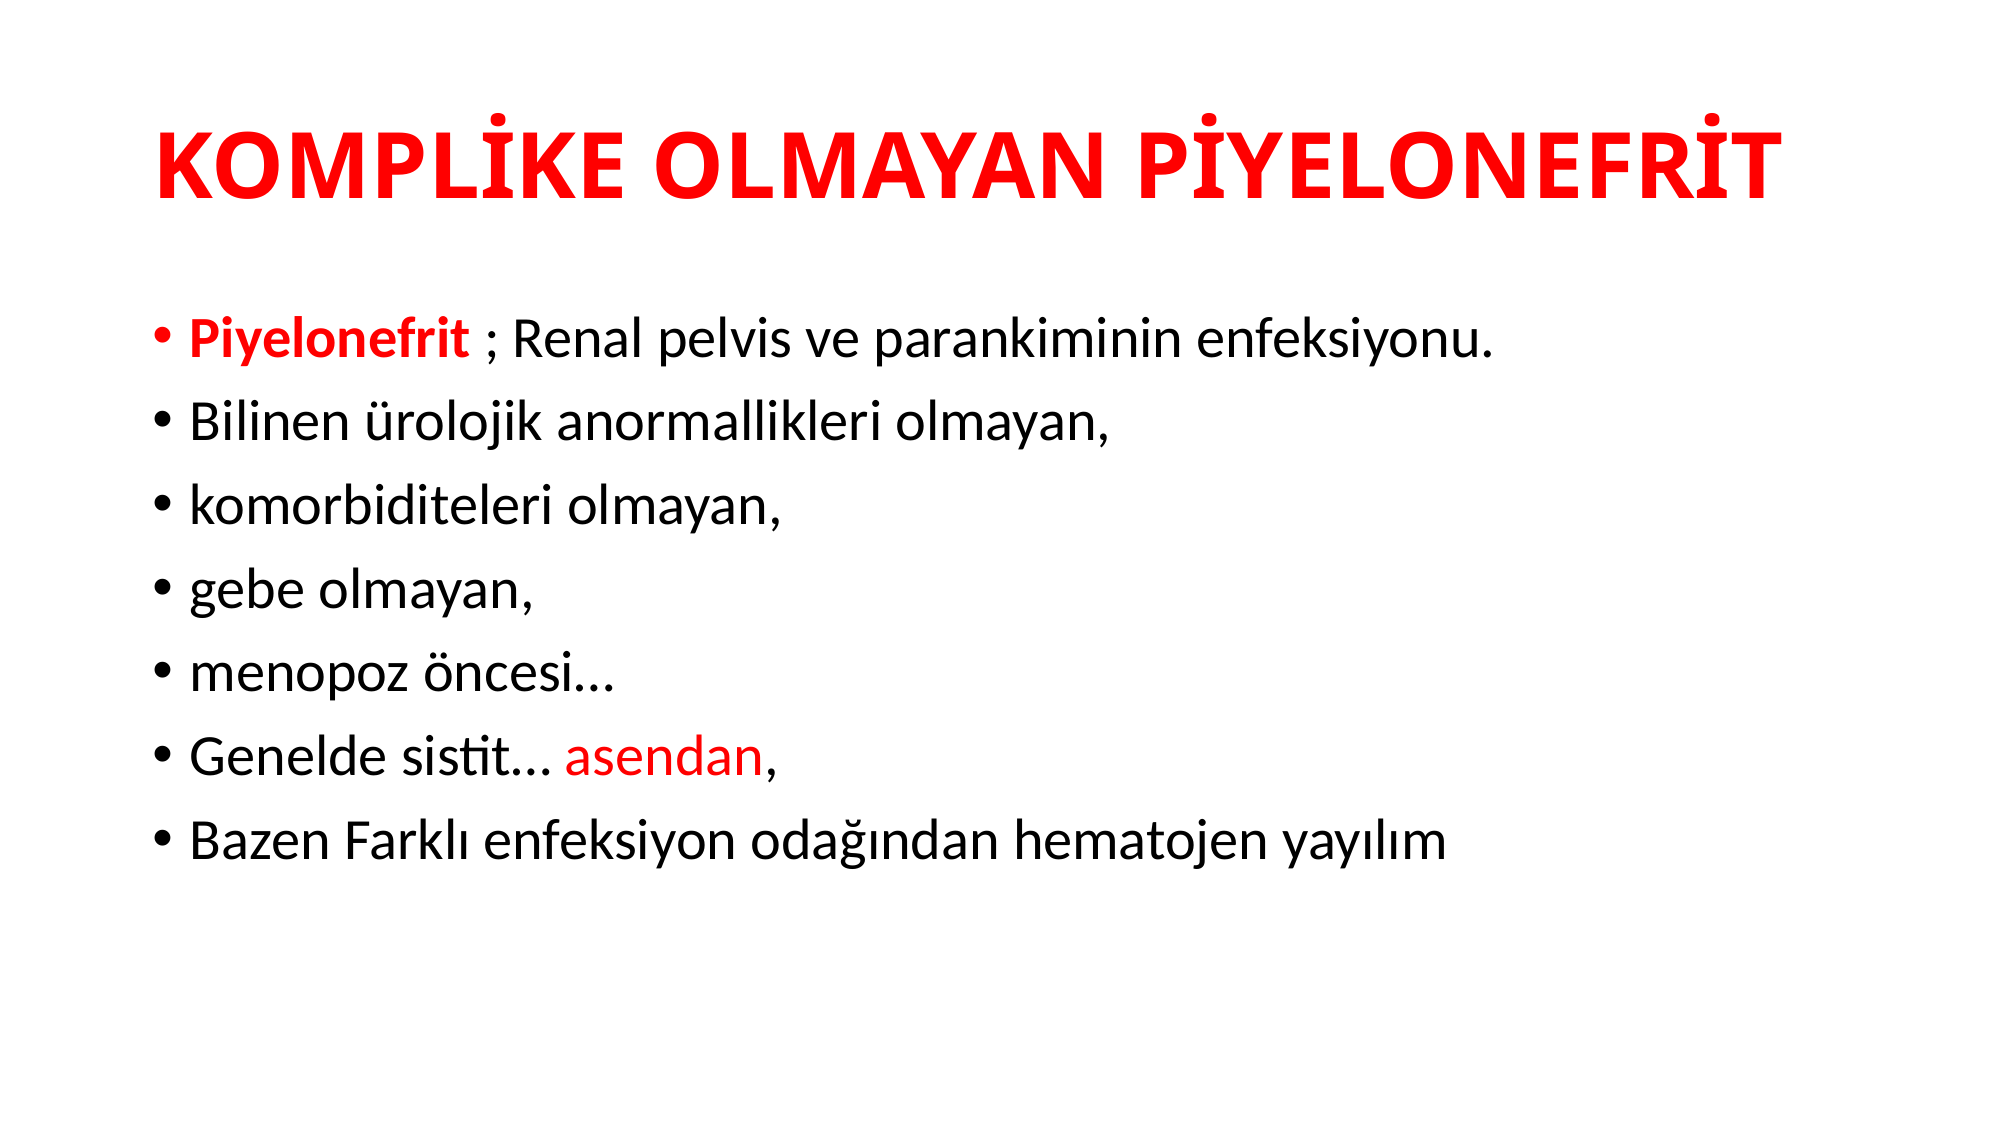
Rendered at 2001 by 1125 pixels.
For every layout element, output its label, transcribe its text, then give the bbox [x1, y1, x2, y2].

title KOMPLİKE OLMAYAN PİYELONEFRİT [137, 59, 1863, 278]
list Piyelonefrit ; Renal pelvis ve parankiminin enfeksiyonu. Bilinen ürolojik anormallikleri olmayan, komorbiditeleri olmayan, gebe olmayan, menopoz öncesi… Genelde sistit… asendan, Bazen Farklı enfeksiyon odağından hematojen yayılım [137, 299, 1863, 1014]
